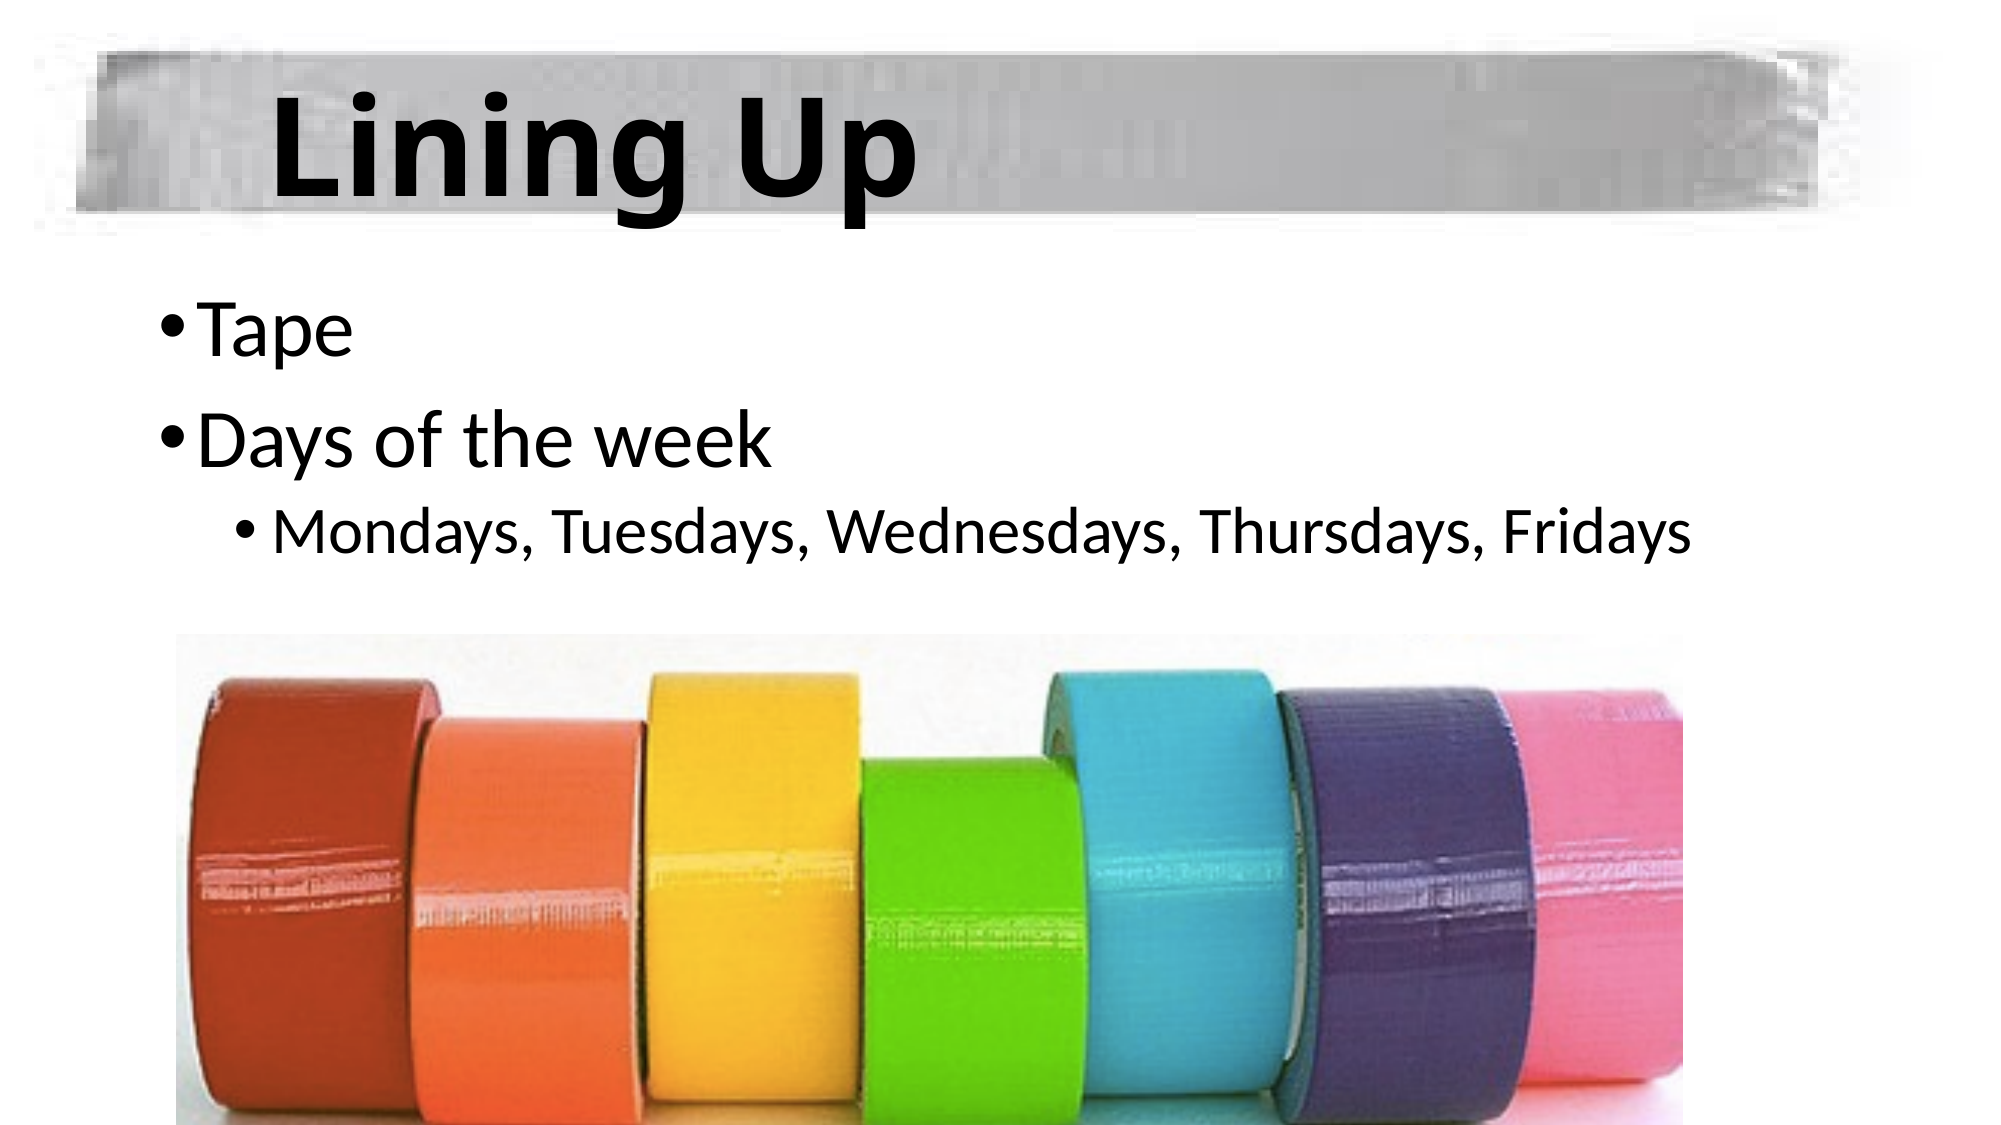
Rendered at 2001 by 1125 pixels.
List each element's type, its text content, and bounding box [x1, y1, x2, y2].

picture [176, 634, 1683, 1125]
list Tape Days of the week Mondays, Tuesdays, Wednesdays, Thursdays, Fridays [143, 281, 1869, 992]
picture [0, 0, 2001, 281]
